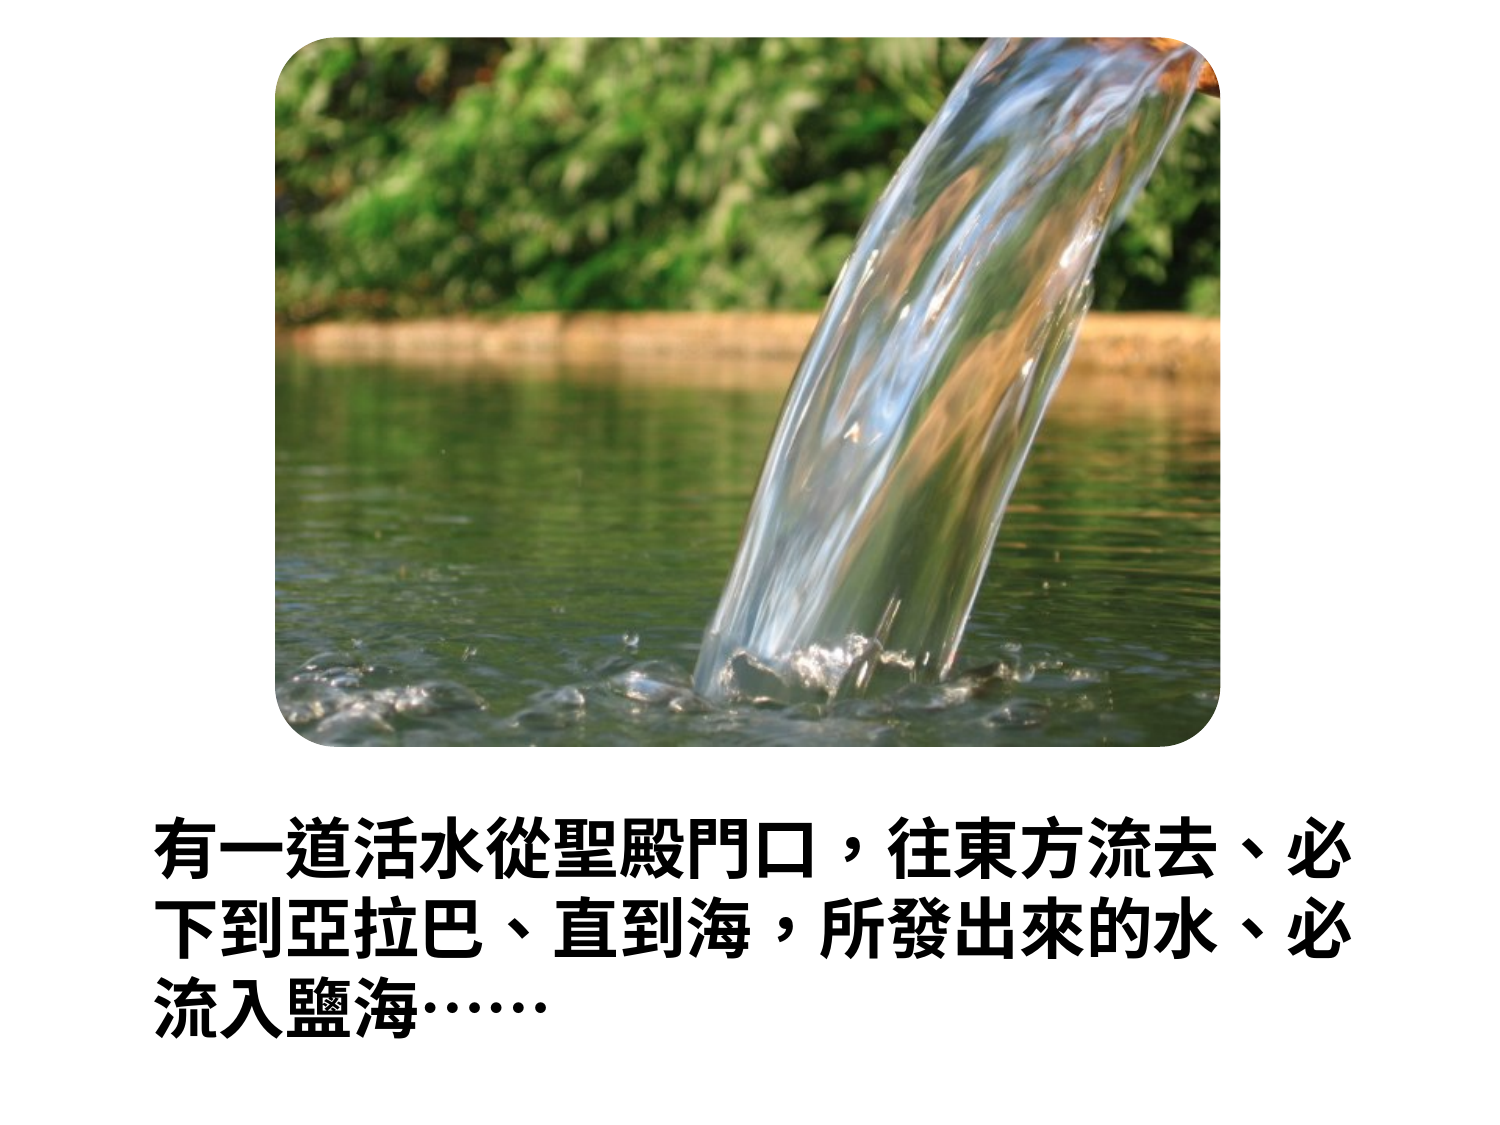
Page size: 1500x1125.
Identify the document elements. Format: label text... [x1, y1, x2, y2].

text_box 有一道活水從聖殿門口，往東方流去、必下到亞拉巴、直到海，所發出來的水、必流入鹽海…… [137, 799, 1413, 1055]
picture [274, 37, 1221, 748]
